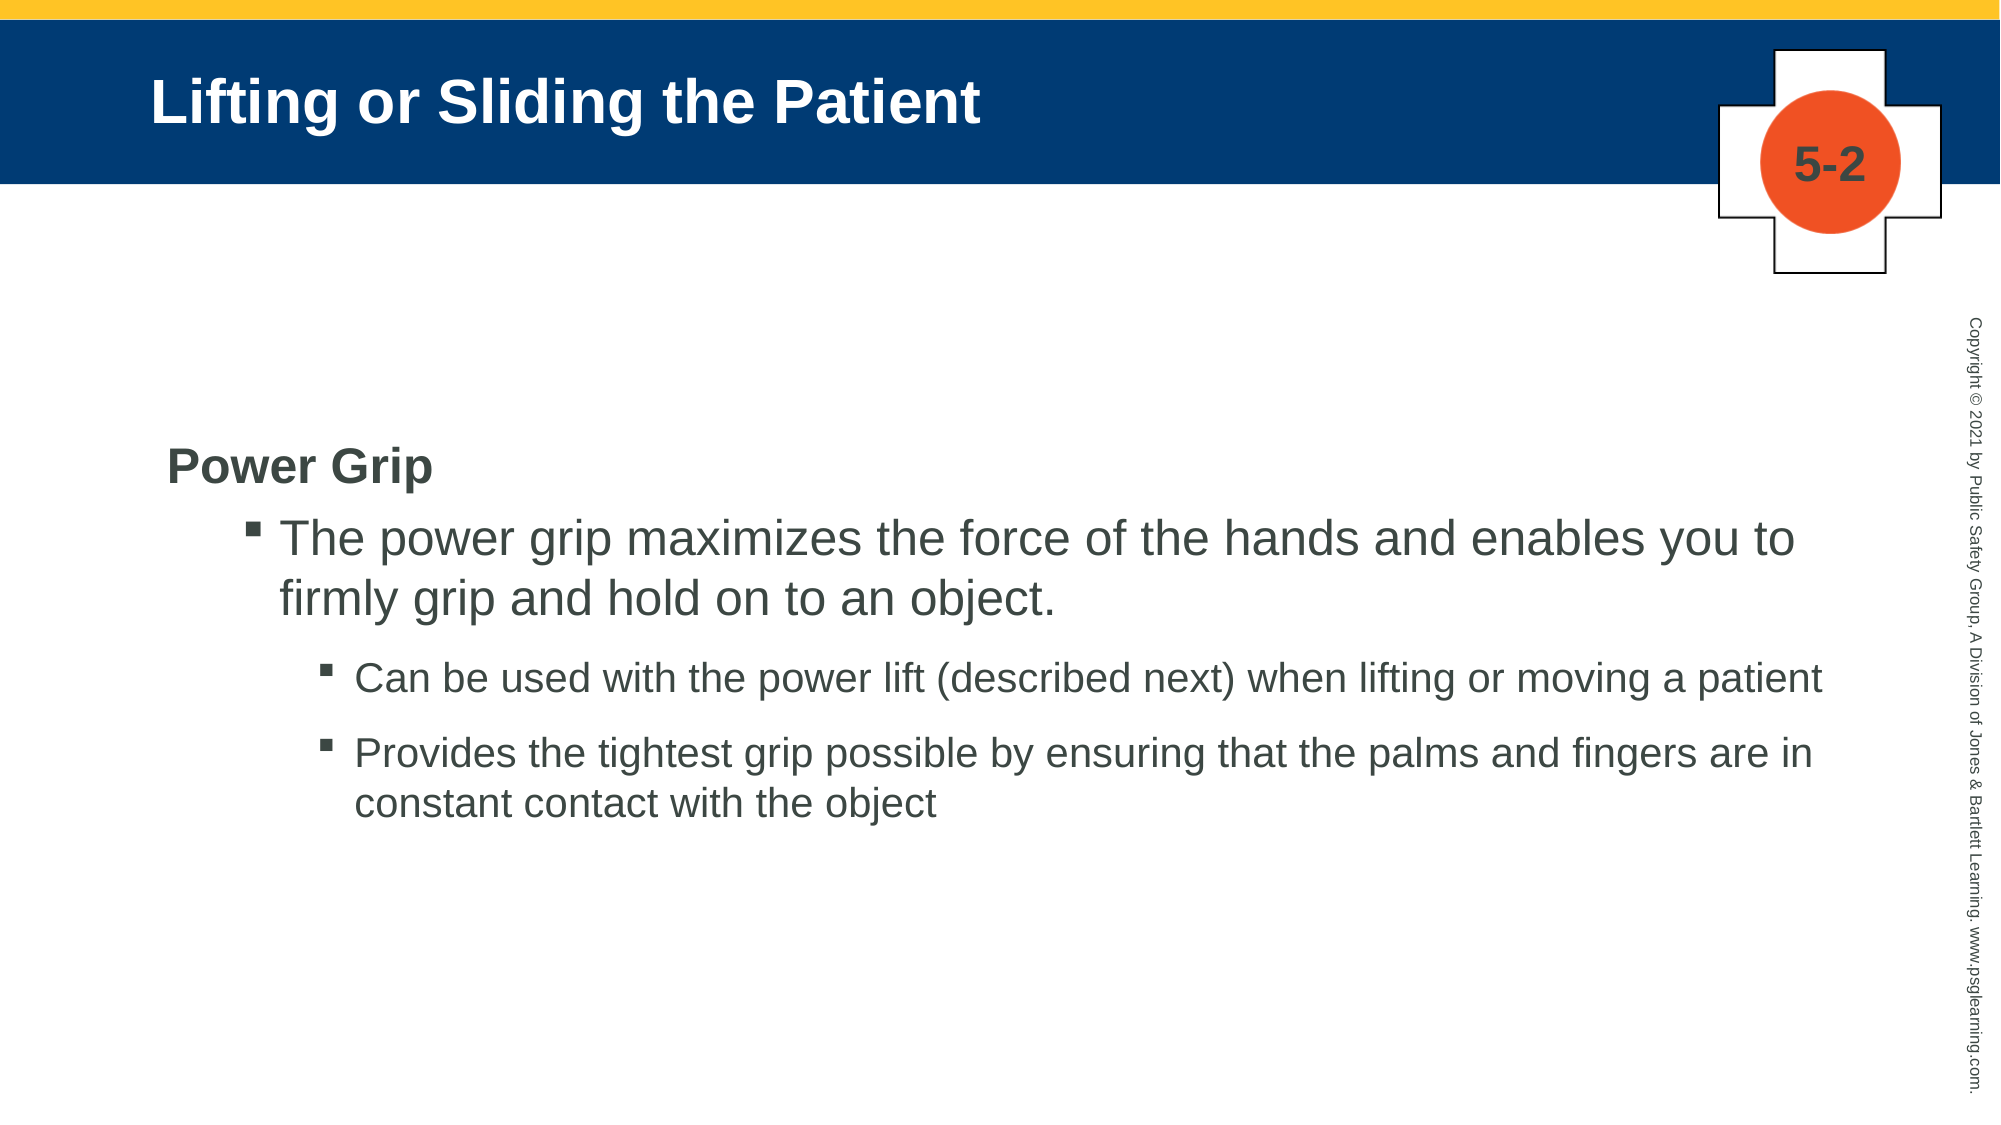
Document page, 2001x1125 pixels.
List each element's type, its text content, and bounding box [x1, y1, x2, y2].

list Power Grip The power grip maximizes the force of the hands and enables you to firmly grip and hold on to an object. Can be used with the power lift (described next) when lifting or moving a patient Provides the tightest grip possible by ensuring that the palms and fingers are in constant contact with the object [151, 425, 1942, 1016]
title Lifting or Sliding the Patient [0, 19, 2000, 185]
picture [1718, 49, 1942, 274]
